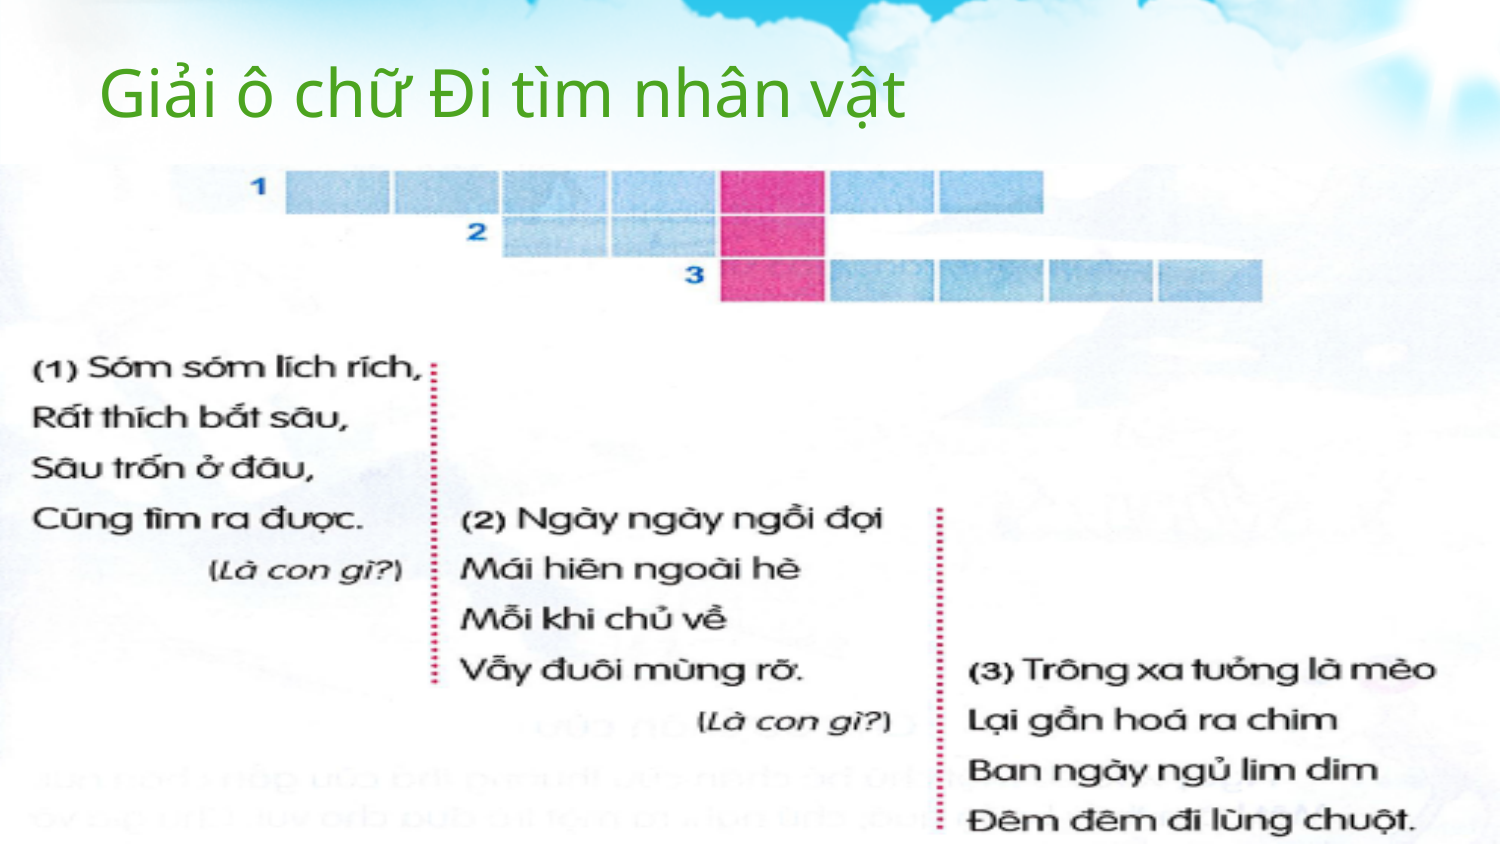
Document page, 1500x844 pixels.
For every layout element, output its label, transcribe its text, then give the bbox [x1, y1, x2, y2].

picture [0, 0, 1500, 844]
text_box Giải ô chữ Đi tìm nhân vật [83, 42, 1303, 138]
